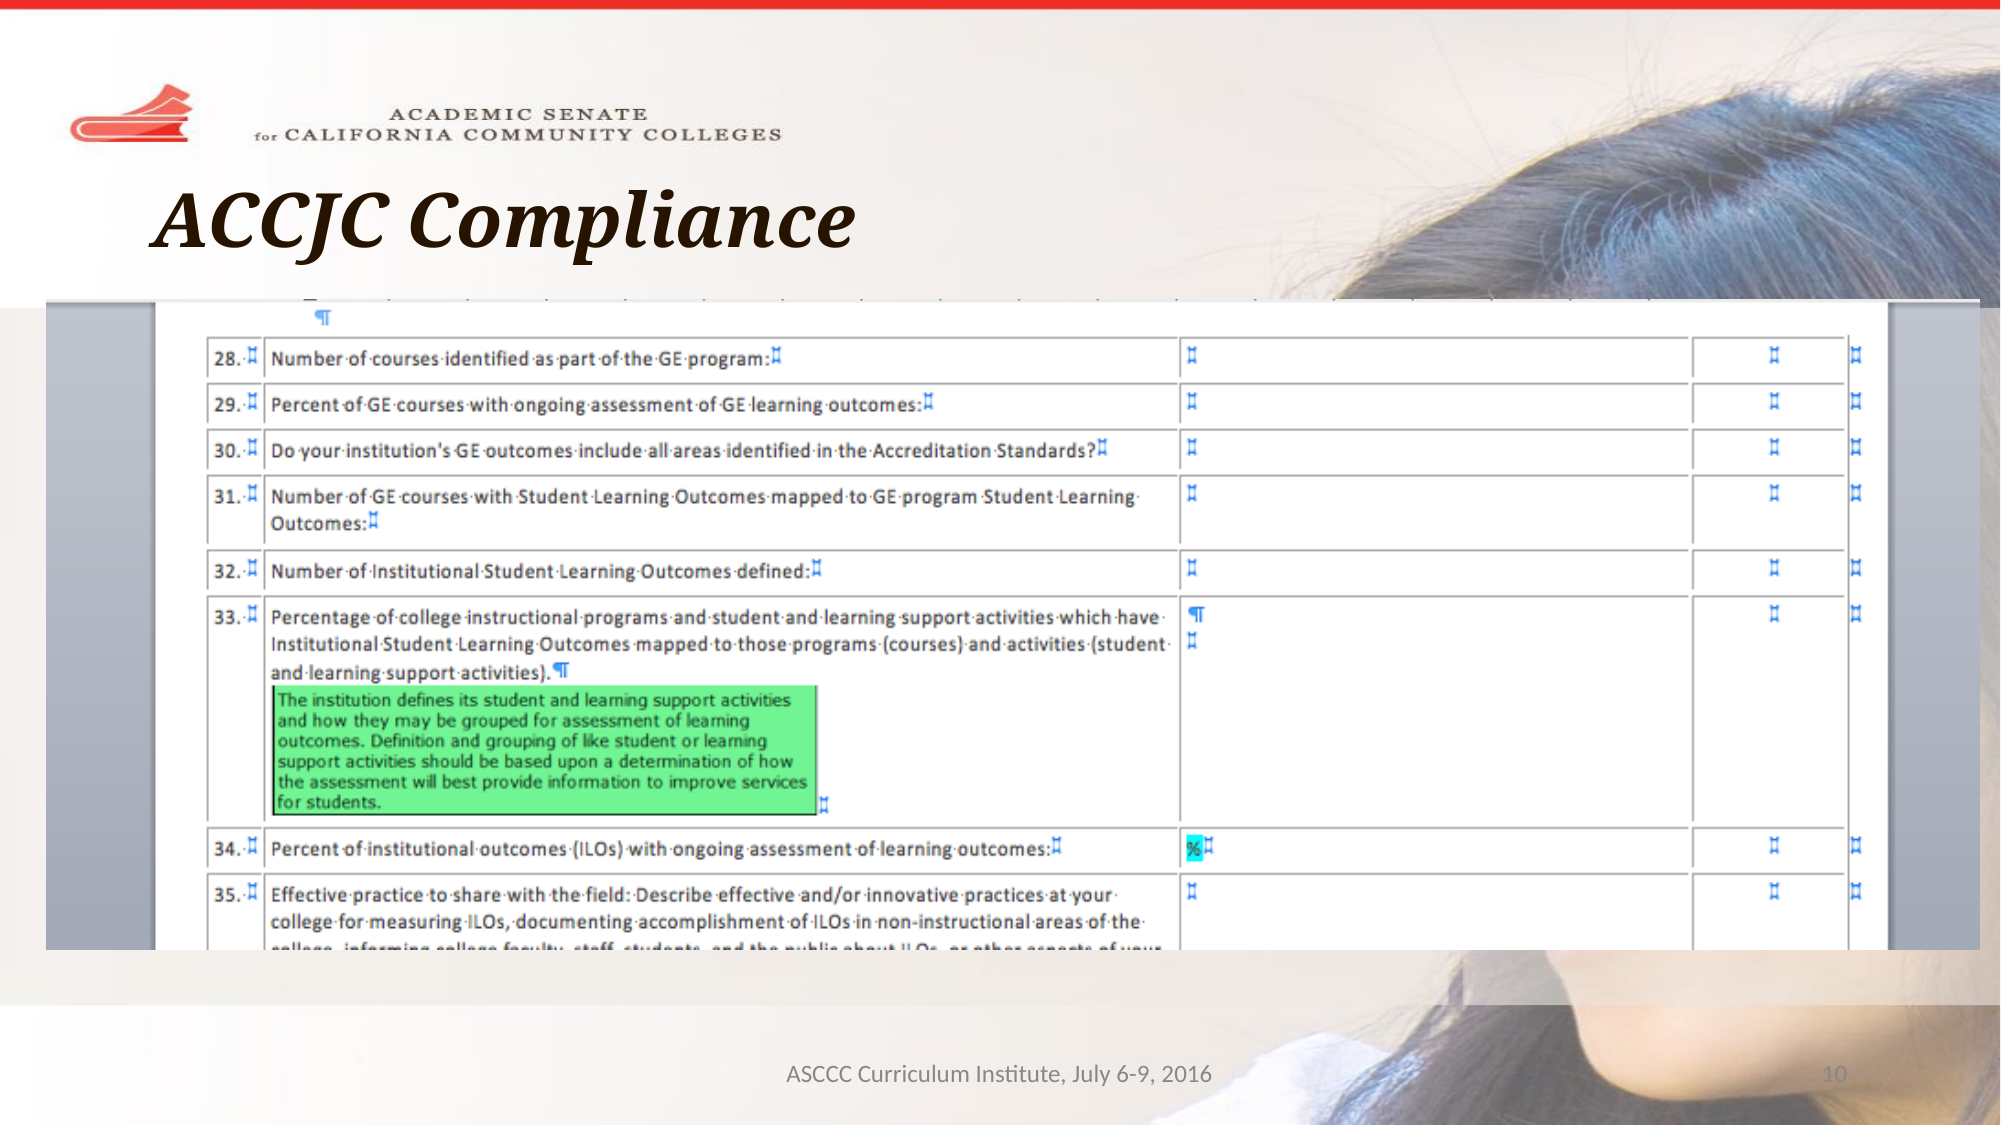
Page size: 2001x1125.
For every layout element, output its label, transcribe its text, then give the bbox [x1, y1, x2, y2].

picture [0, 0, 2001, 1125]
slide_number ‹#› [1412, 1042, 1863, 1103]
footer ASCCC Curriculum Institute, July 6-9, 2016 [662, 1042, 1338, 1103]
title ACCJC Compliance [137, 148, 1863, 295]
